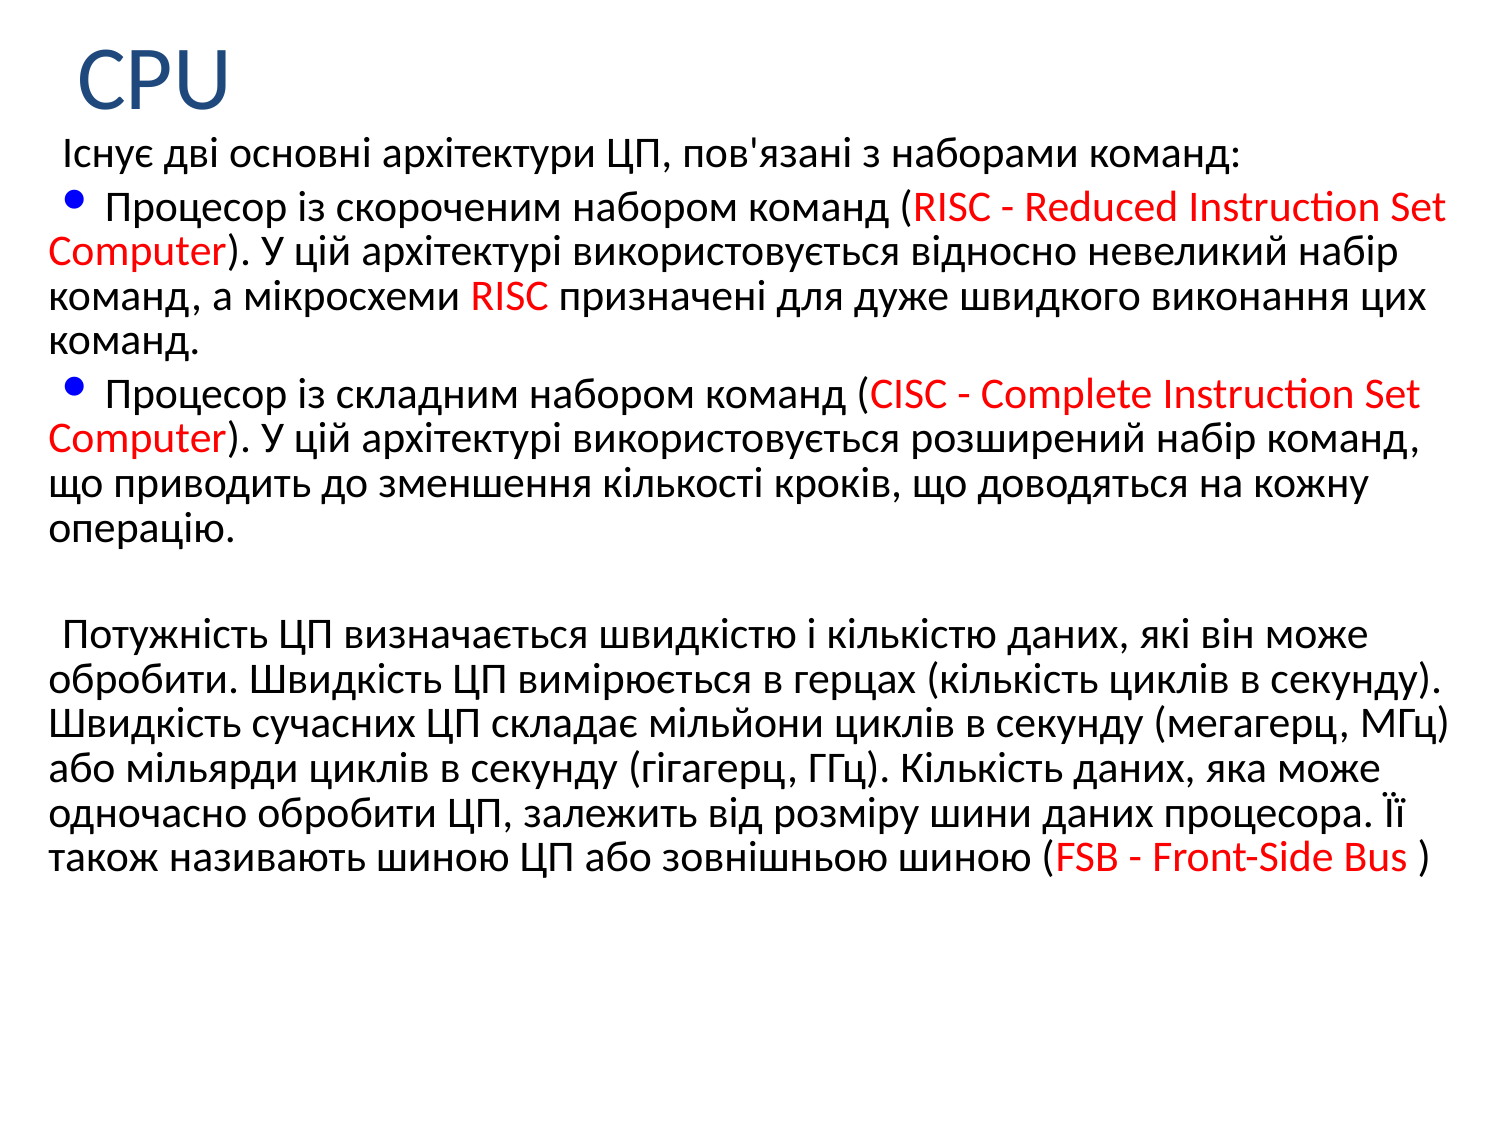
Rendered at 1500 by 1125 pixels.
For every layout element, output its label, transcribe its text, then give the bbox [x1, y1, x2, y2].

text_box Існує дві основні архітектури ЦП, пов'язані з наборами команд: Процесор із скороченим набором команд (RISC - Reduced Instruction Set Computer). У цій архітектурі використовується відносно невеликий набір команд, а мікросхеми RISC призначені для дуже швидкого виконання цих команд. Процесор із складним набором команд (CISC - Complete Instruction Set Computer). У цій архітектурі використовується розширений набір команд, що приводить до зменшення кількості кроків, що доводяться на кожну операцію. Потужність ЦП визначається швидкістю і кількістю даних, які він може обробити. Швидкість ЦП вимірюється в герцах (кількість циклів в секунду). Швидкість сучасних ЦП складає мільйони циклів в секунду (мегагерц, МГц) або мільярди циклів в секунду (гігагерц, ГГц). Кількість даних, яка може одночасно обробити ЦП, залежить від розміру шини даних процесора. Її також називають шиною ЦП або зовнішньою шиною (FSB - Front-Side Bus ) [19, 125, 1480, 1098]
text_box CPU [63, 31, 1400, 125]
